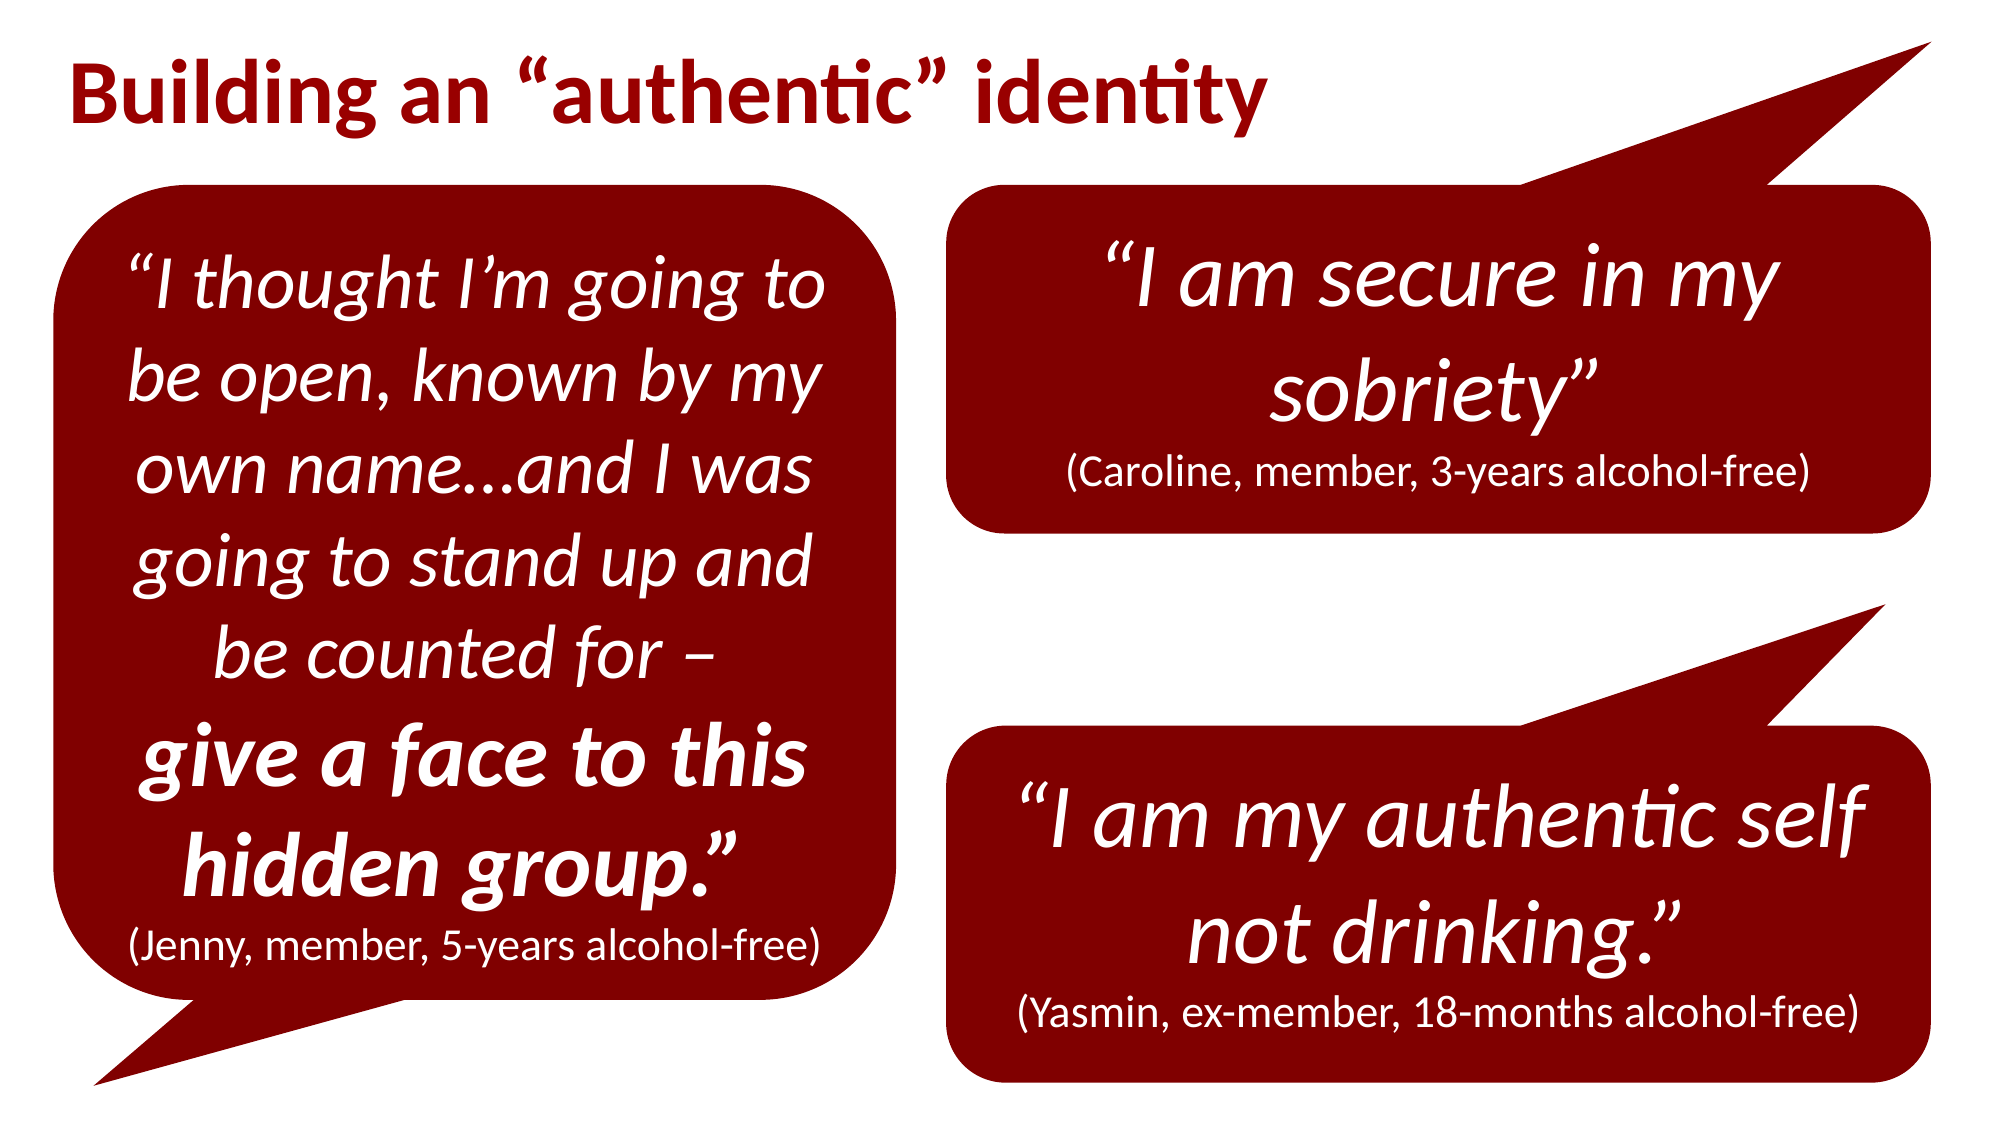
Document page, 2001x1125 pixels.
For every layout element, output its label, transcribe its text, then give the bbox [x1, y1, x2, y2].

text_box “I am secure in my sobriety” (Caroline, member, 3-years alcohol-free) [946, 41, 1932, 534]
text_box Building an “authentic” identity [53, 18, 1689, 160]
text_box “I am my authentic self not drinking.” (Yasmin, ex-member, 18-months alcohol-free) [946, 604, 1931, 1083]
text_box “I thought I’m going to be open, known by my own name…and I was going to stand up and be counted for – give a face to this hidden group.” (Jenny, member, 5-years alcohol-free) [53, 184, 897, 1086]
